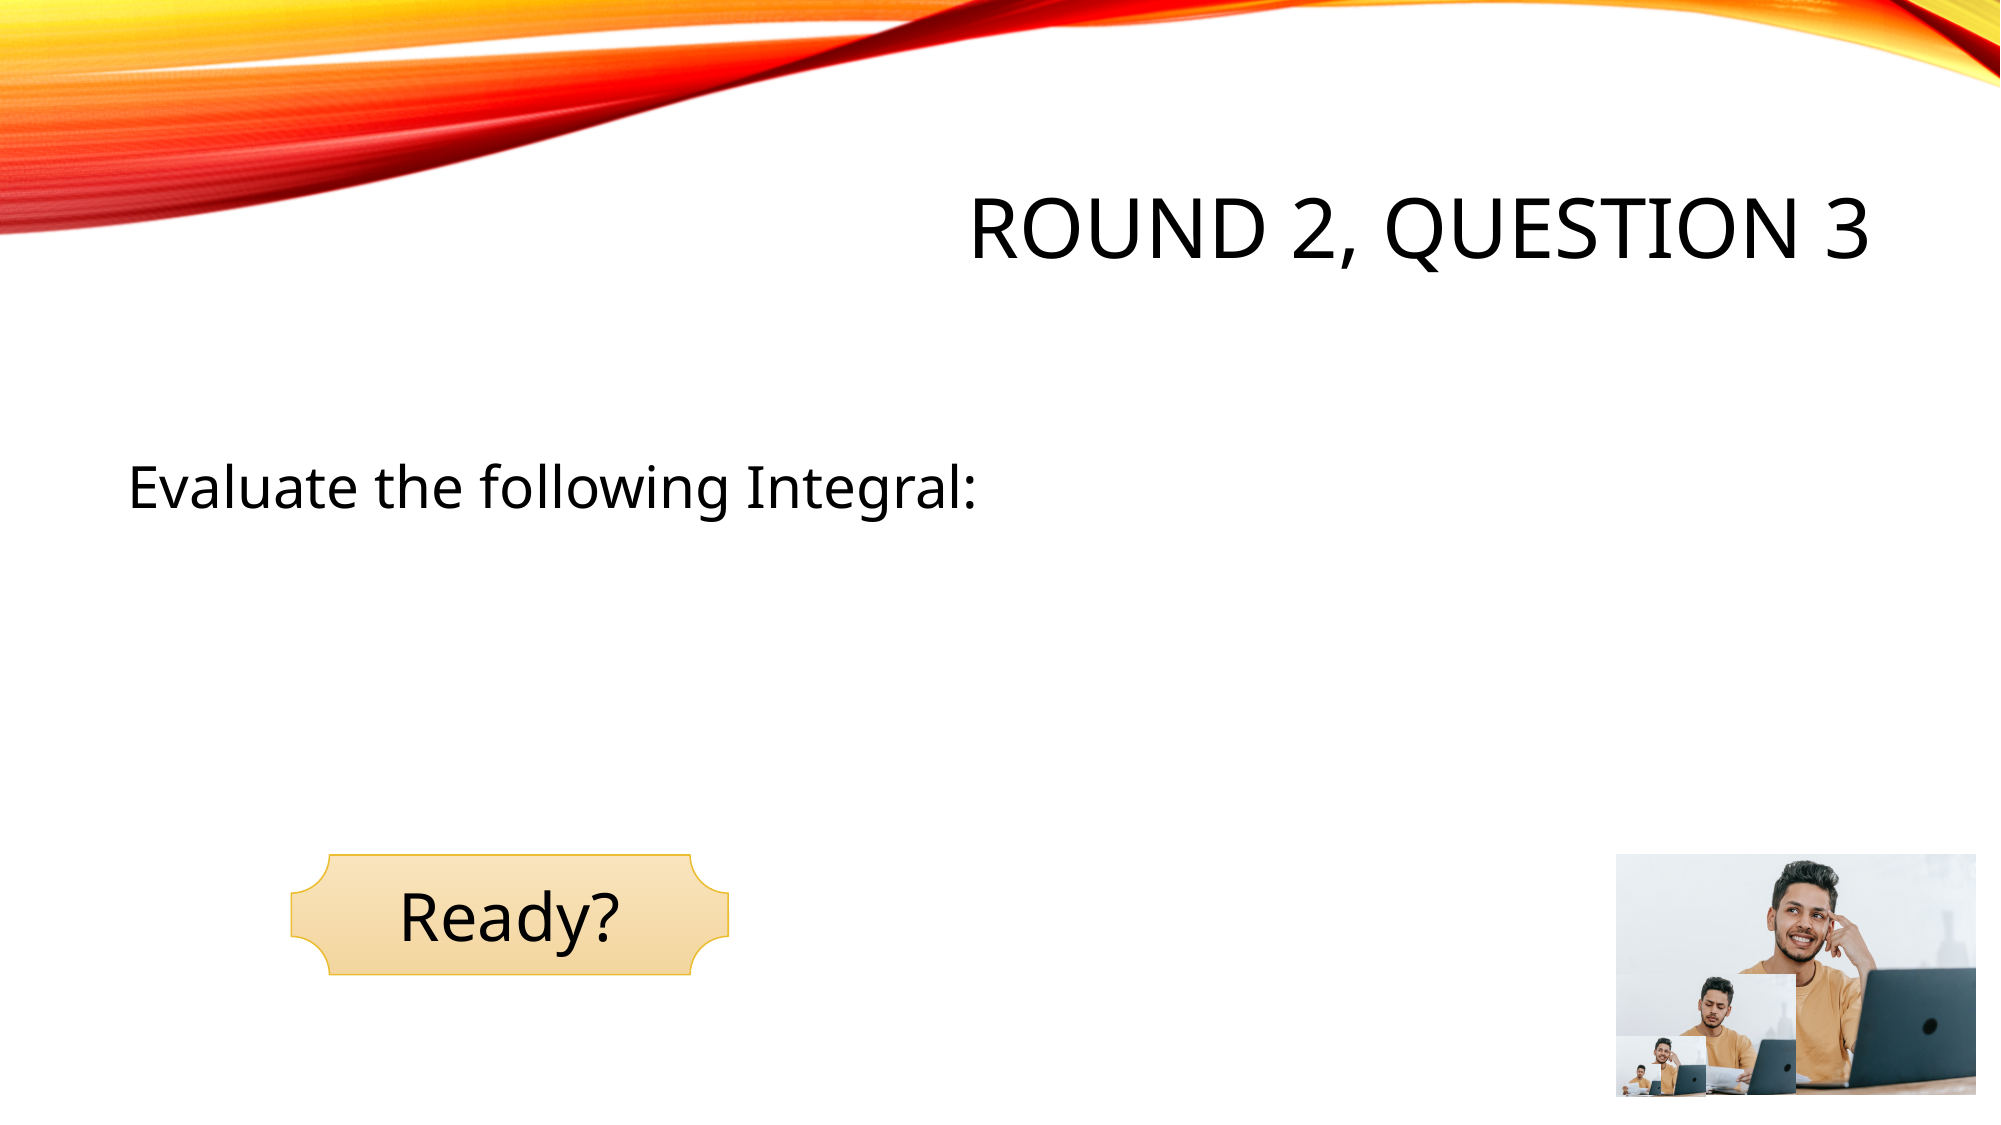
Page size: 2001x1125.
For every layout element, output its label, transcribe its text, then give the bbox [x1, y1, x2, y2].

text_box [1615, 854, 1977, 1097]
picture [0, 0, 2000, 237]
text_box Ready? [290, 854, 730, 976]
title Round 2, Question 3 [474, 125, 1888, 338]
